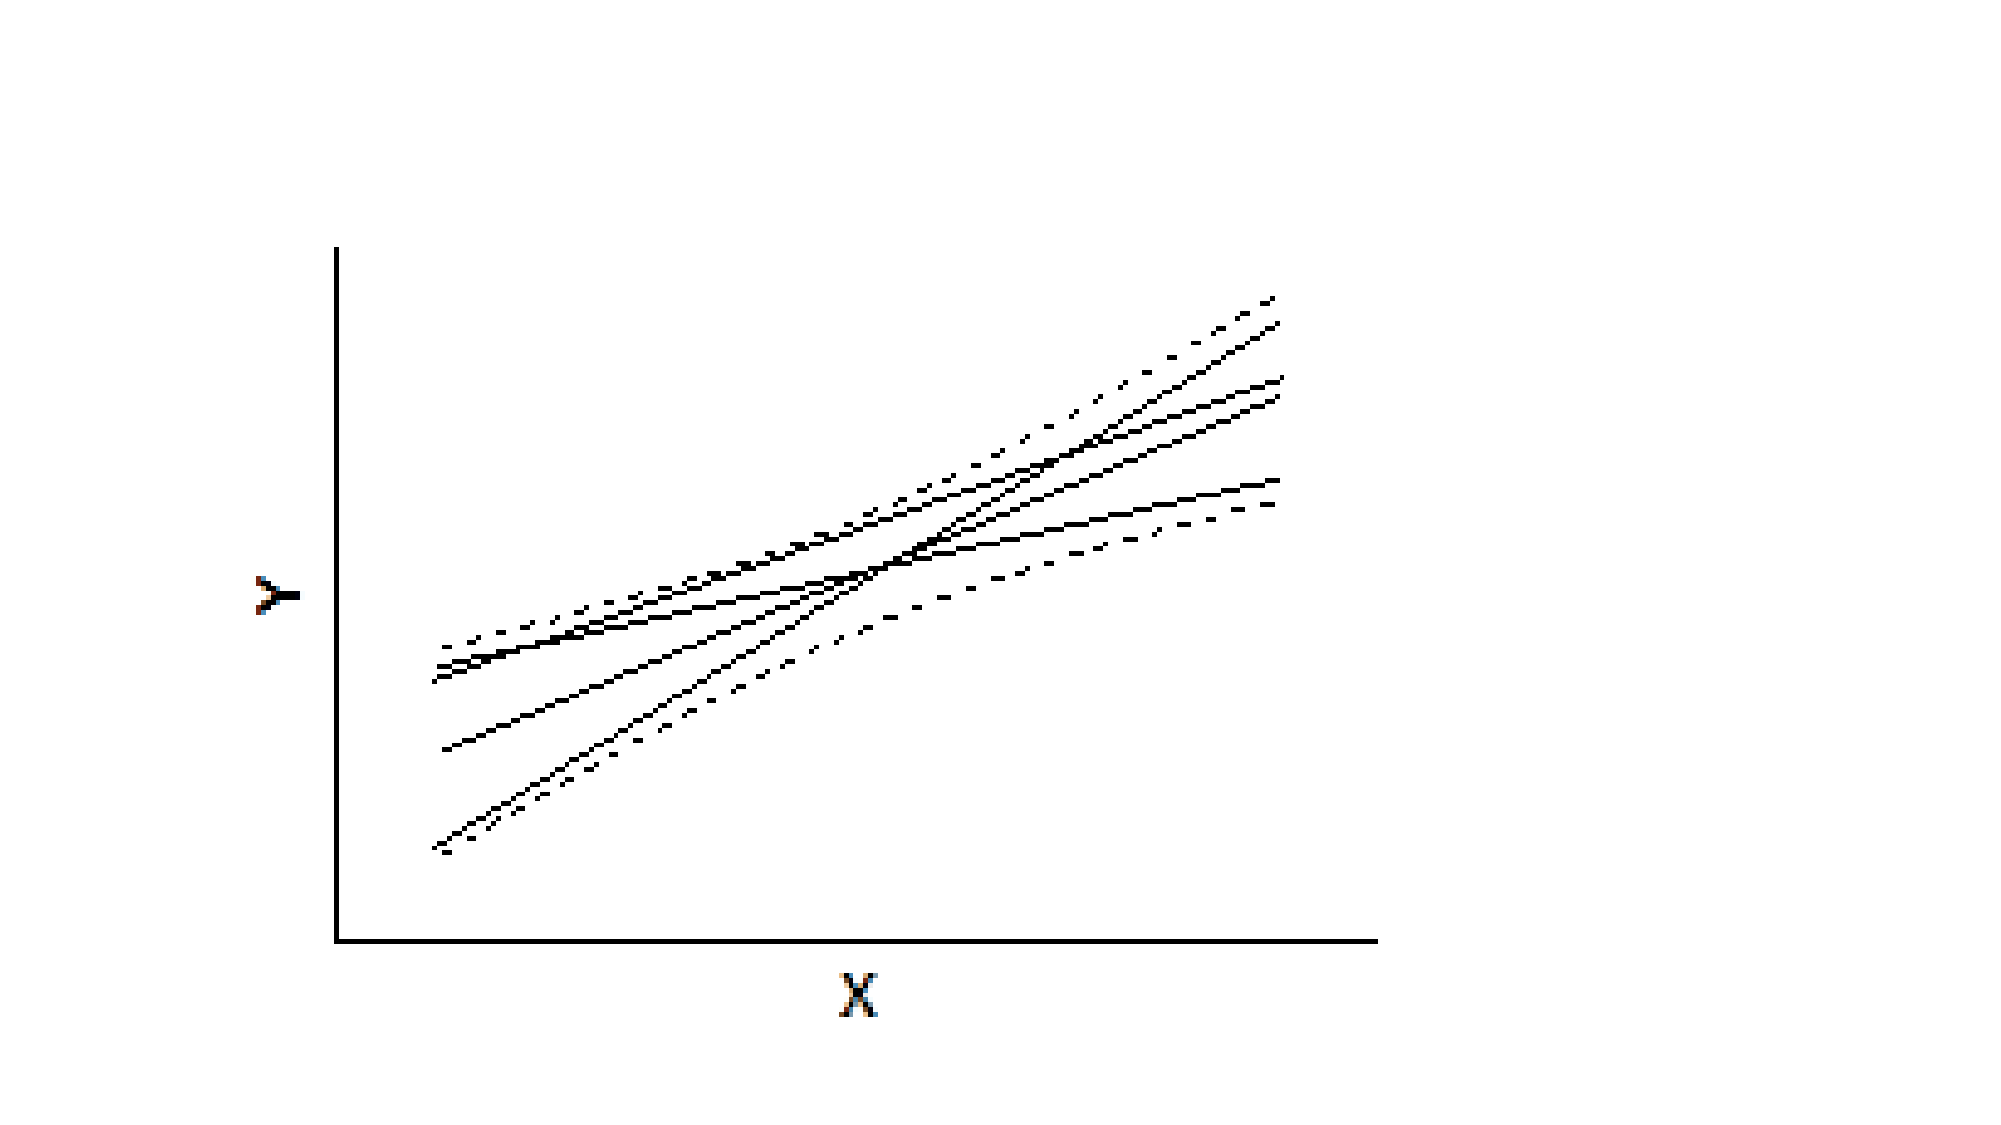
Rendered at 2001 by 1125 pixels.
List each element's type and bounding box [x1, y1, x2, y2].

picture [231, 243, 1379, 1047]
